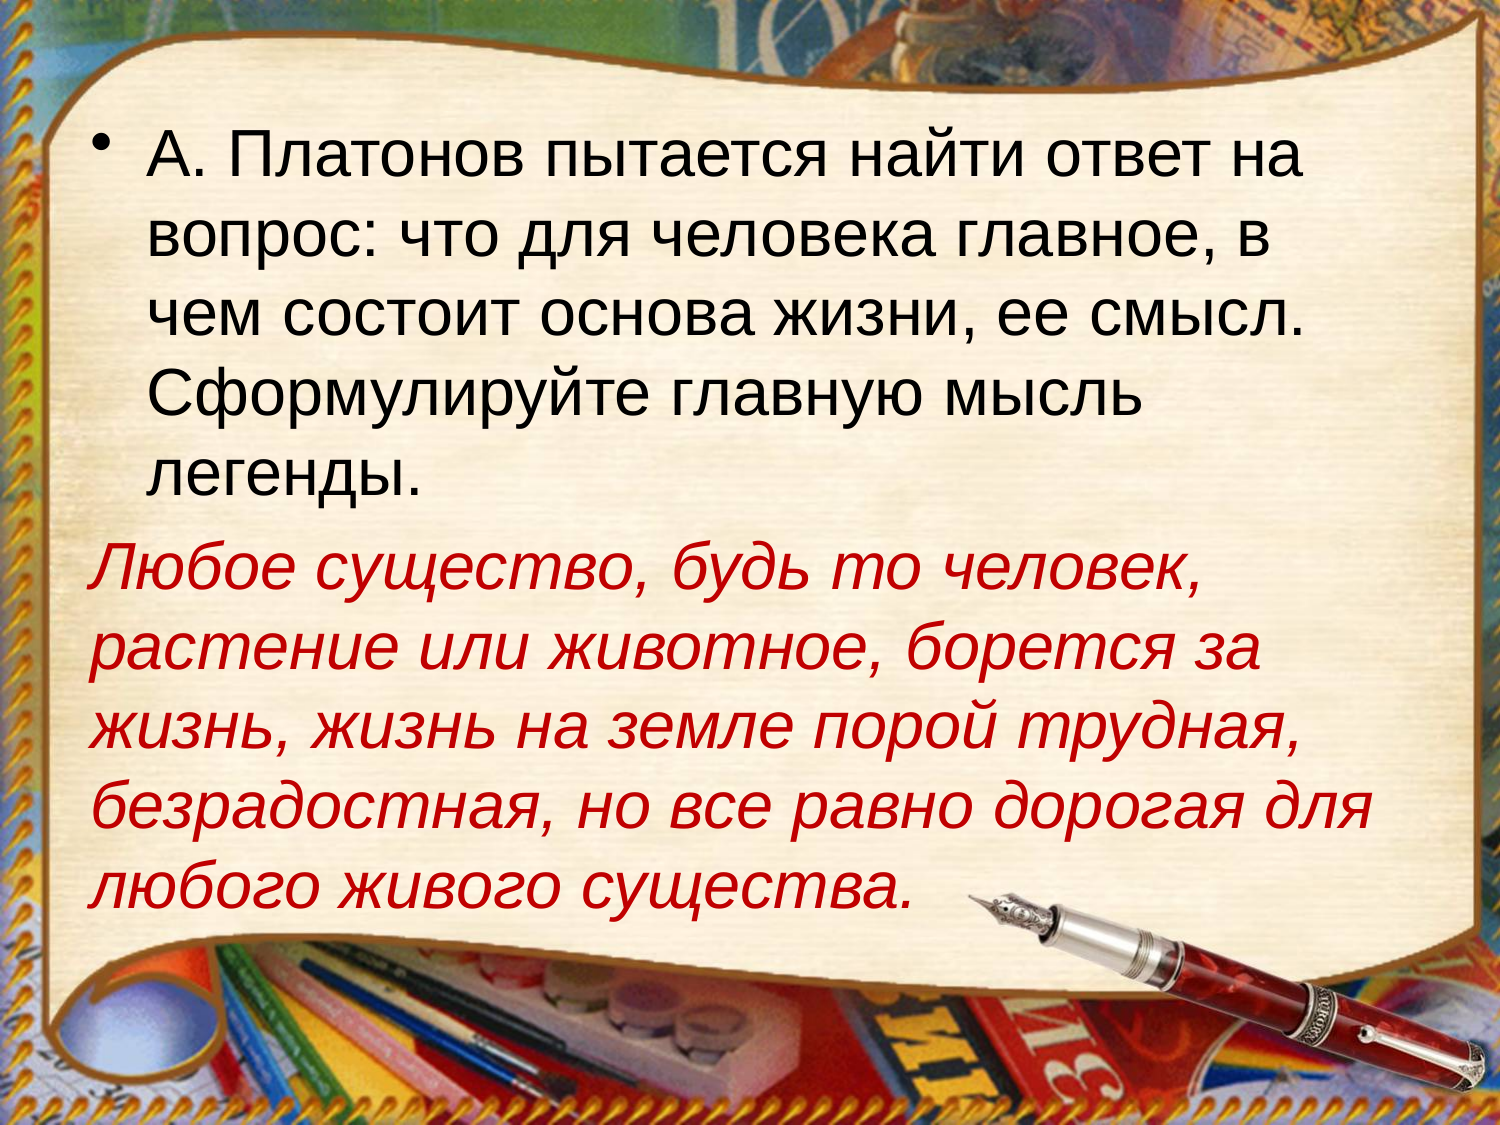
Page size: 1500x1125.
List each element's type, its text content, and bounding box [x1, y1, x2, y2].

list А. Платонов пытается найти ответ на вопрос: что для человека главное, в чем состоит основа жизни, ее смысл. Сформулируйте главную мысль легенды. Любое существо, будь то человек, растение или животное, борется за жизнь, жизнь на земле порой трудная, безрадостная, но все равно дорогая для любого живого существа. [75, 101, 1425, 1005]
picture [0, 0, 1500, 1125]
